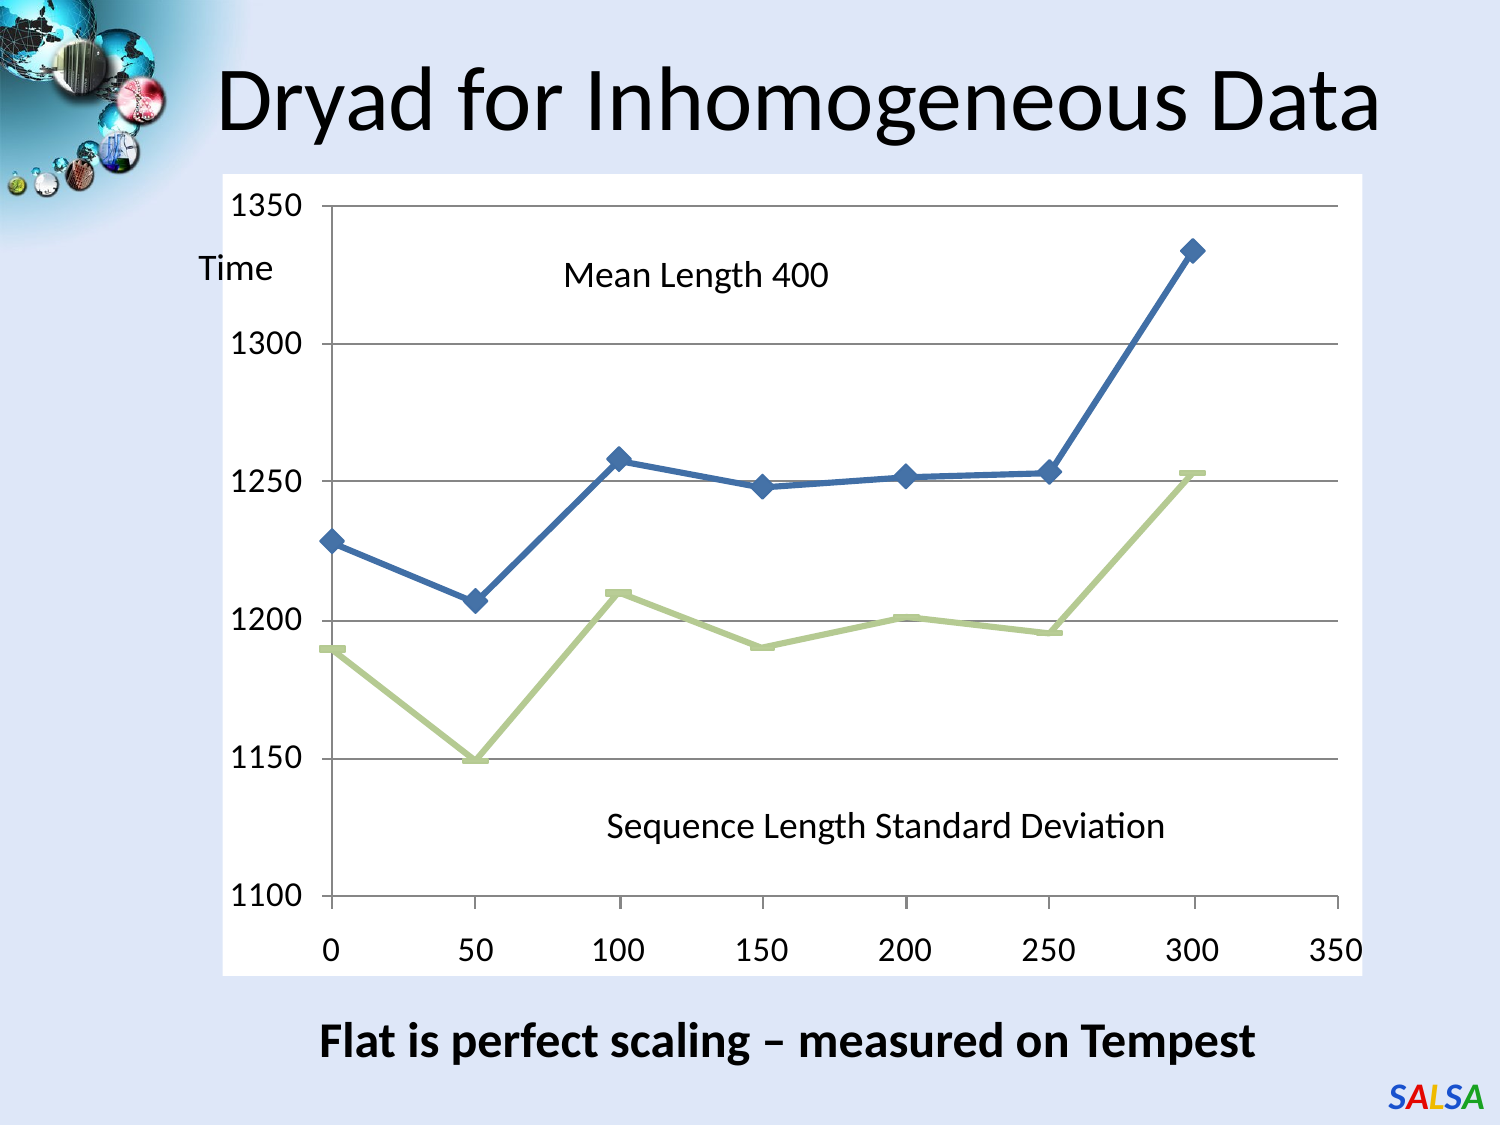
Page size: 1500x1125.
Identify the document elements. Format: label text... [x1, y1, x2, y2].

text_box Flat is perfect scaling – measured on Tempest [304, 999, 1272, 1075]
picture [0, 0, 162, 253]
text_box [162, 174, 1363, 976]
title Dryad for Inhomogeneous Data [125, 0, 1475, 188]
